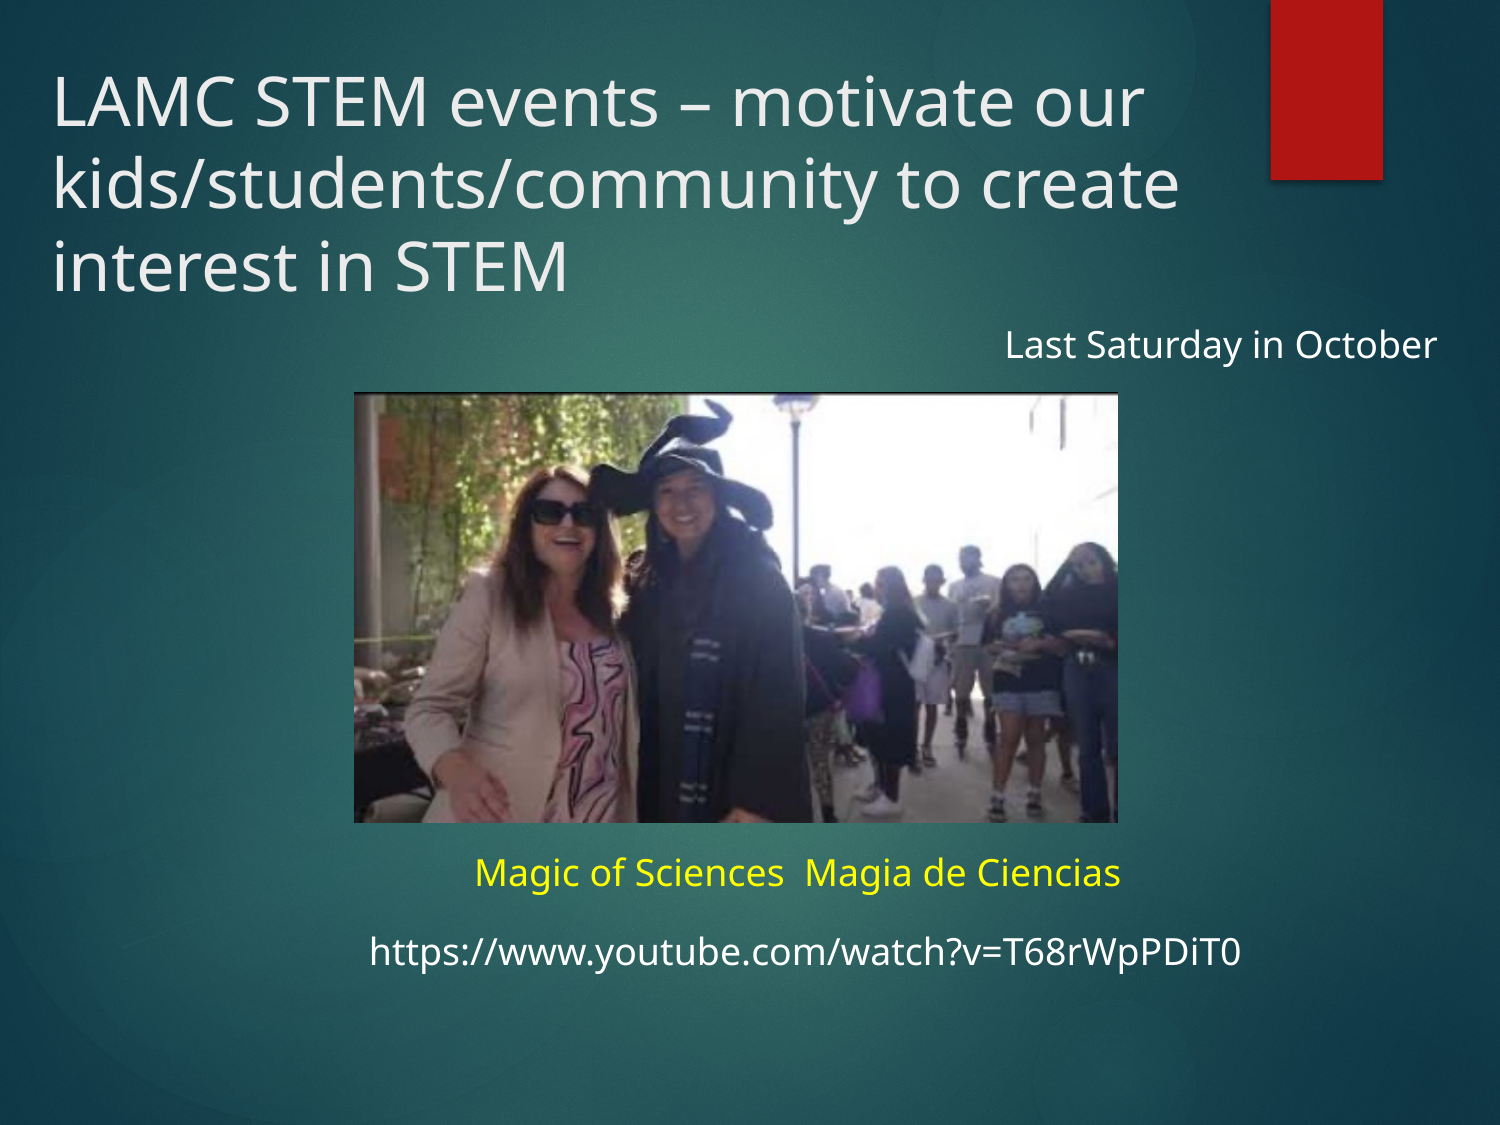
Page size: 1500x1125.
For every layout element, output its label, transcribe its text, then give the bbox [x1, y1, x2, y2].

text_box https://www.youtube.com/watch?v=T68rWpPDiT0 [354, 920, 1258, 981]
text_box LAMC STEM events – motivate our kids/students/community to create interest in STEM [36, 15, 1279, 408]
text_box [353, 391, 1119, 825]
text_box Last Saturday in October [989, 313, 1454, 374]
text_box Magic of Sciences Magia de Ciencias [459, 841, 1279, 902]
